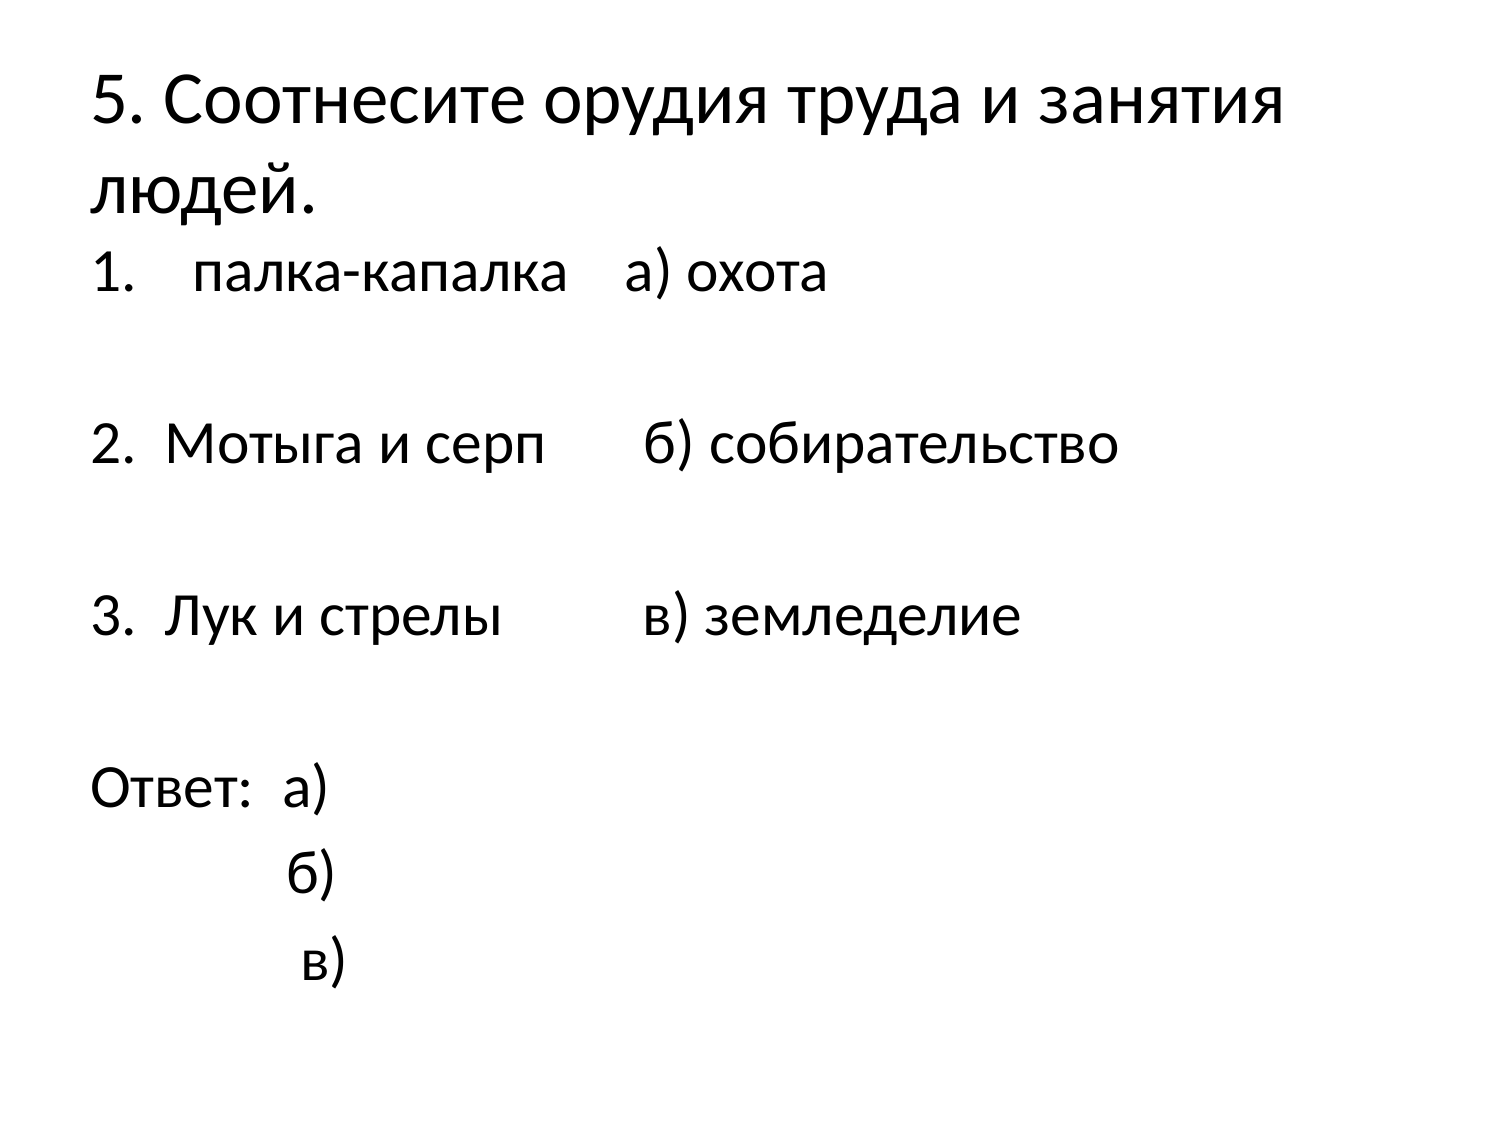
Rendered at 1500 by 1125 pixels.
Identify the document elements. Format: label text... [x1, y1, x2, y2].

list палка-капалка а) охота Мотыга и серп б) собирательство Лук и стрелы в) земледелие Ответ: а) б) в) [75, 222, 1425, 1005]
title 5. Соотнесите орудия труда и занятия людей. [75, 45, 1425, 222]
